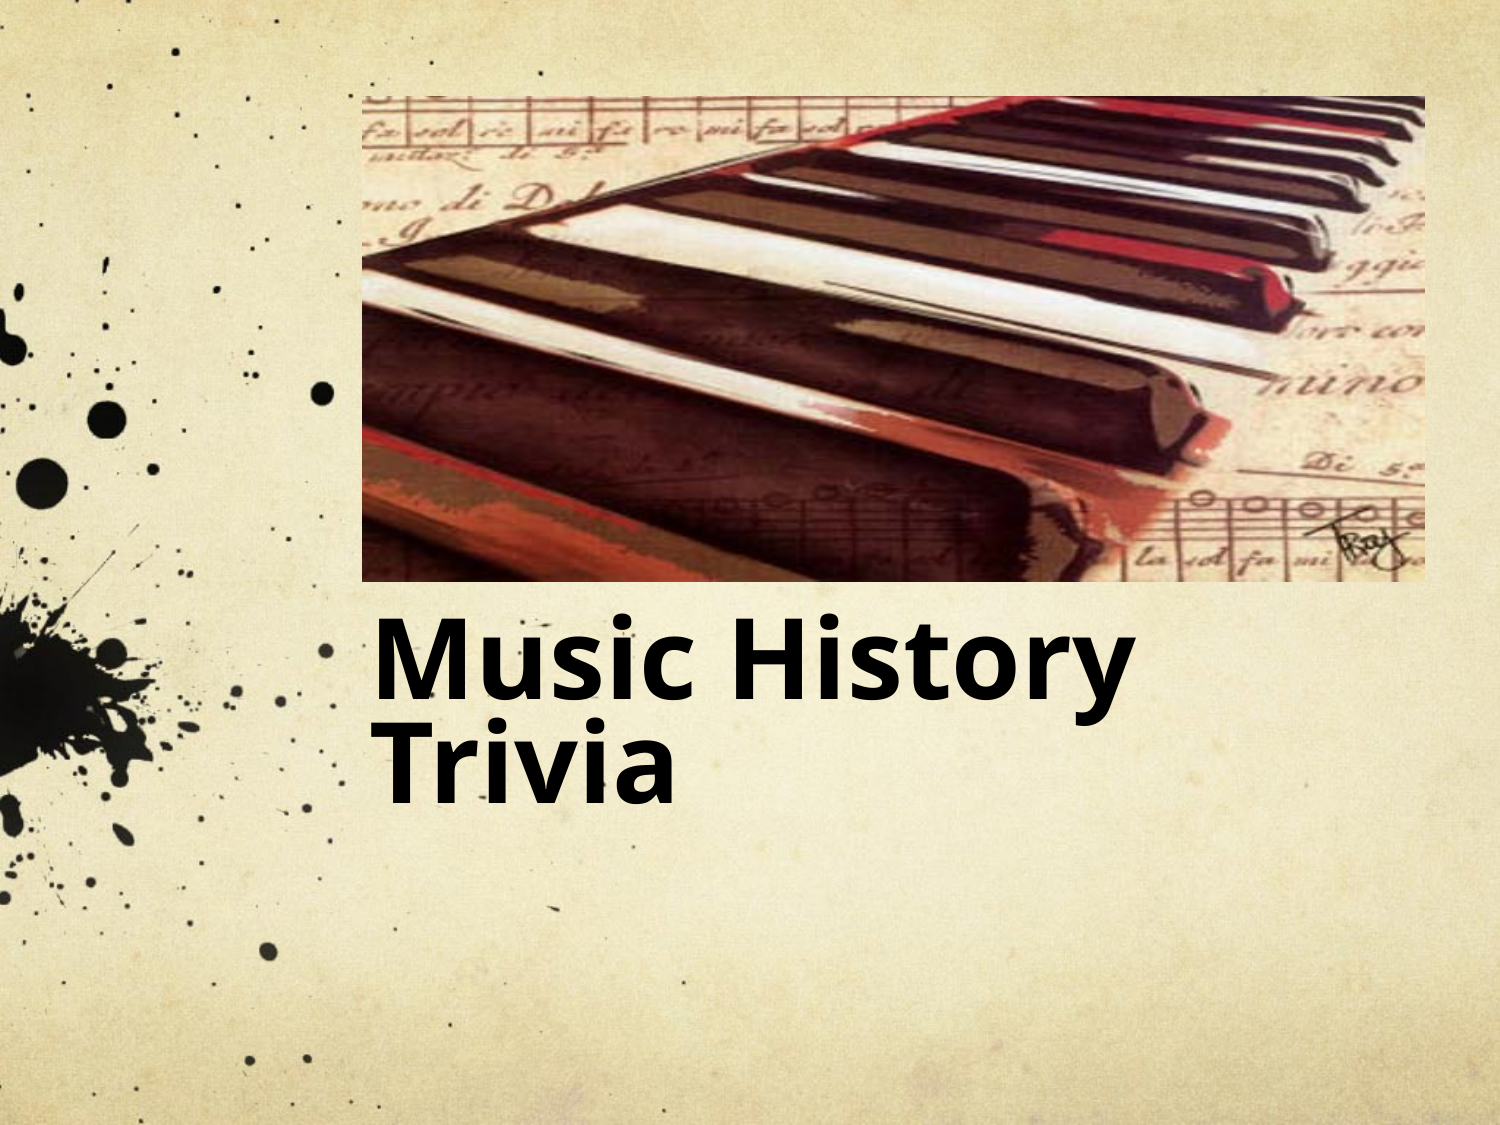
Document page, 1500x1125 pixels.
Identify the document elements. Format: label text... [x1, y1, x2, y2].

title Music History Trivia [362, 599, 1425, 827]
picture [0, 0, 1500, 1125]
